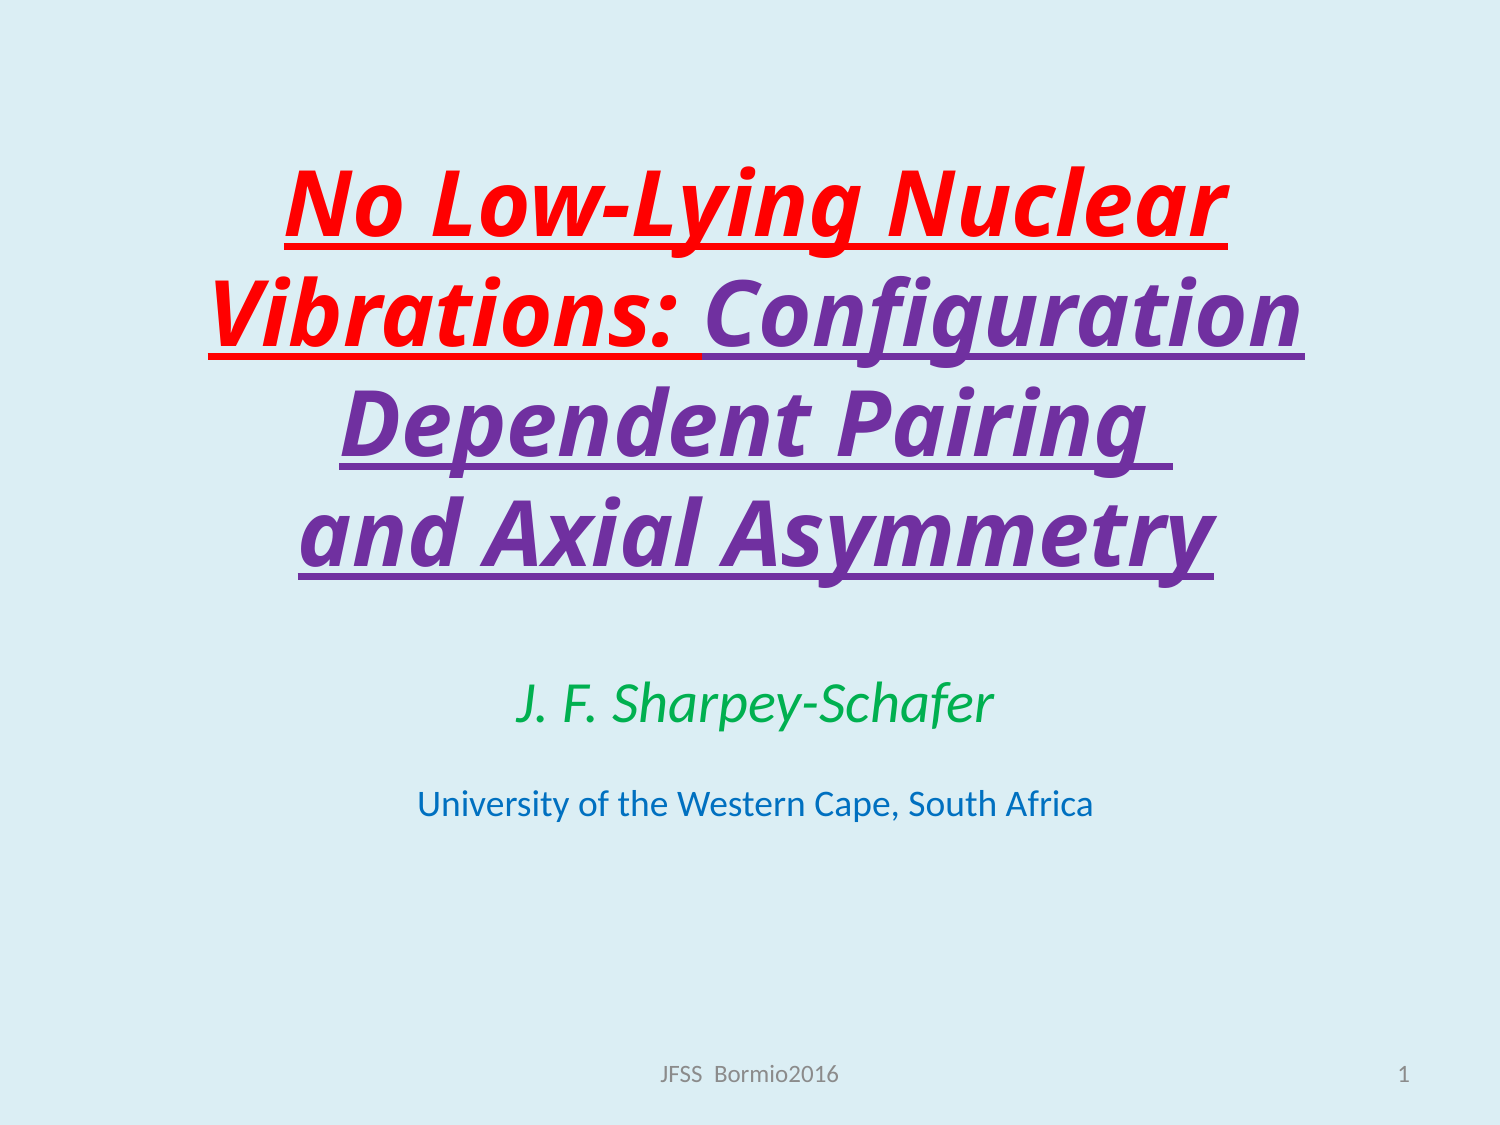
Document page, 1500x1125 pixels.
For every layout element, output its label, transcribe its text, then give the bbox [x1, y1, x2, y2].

text_box No Low-Lying Nuclear Vibrations: Configuration Dependent Pairing and Axial Asymmetry J. F. Sharpey-Schafer University of the Western Cape, South Africa [53, 137, 1459, 832]
slide_number 1 [1074, 1042, 1425, 1103]
footer JFSS Bormio2016 [512, 1042, 988, 1103]
